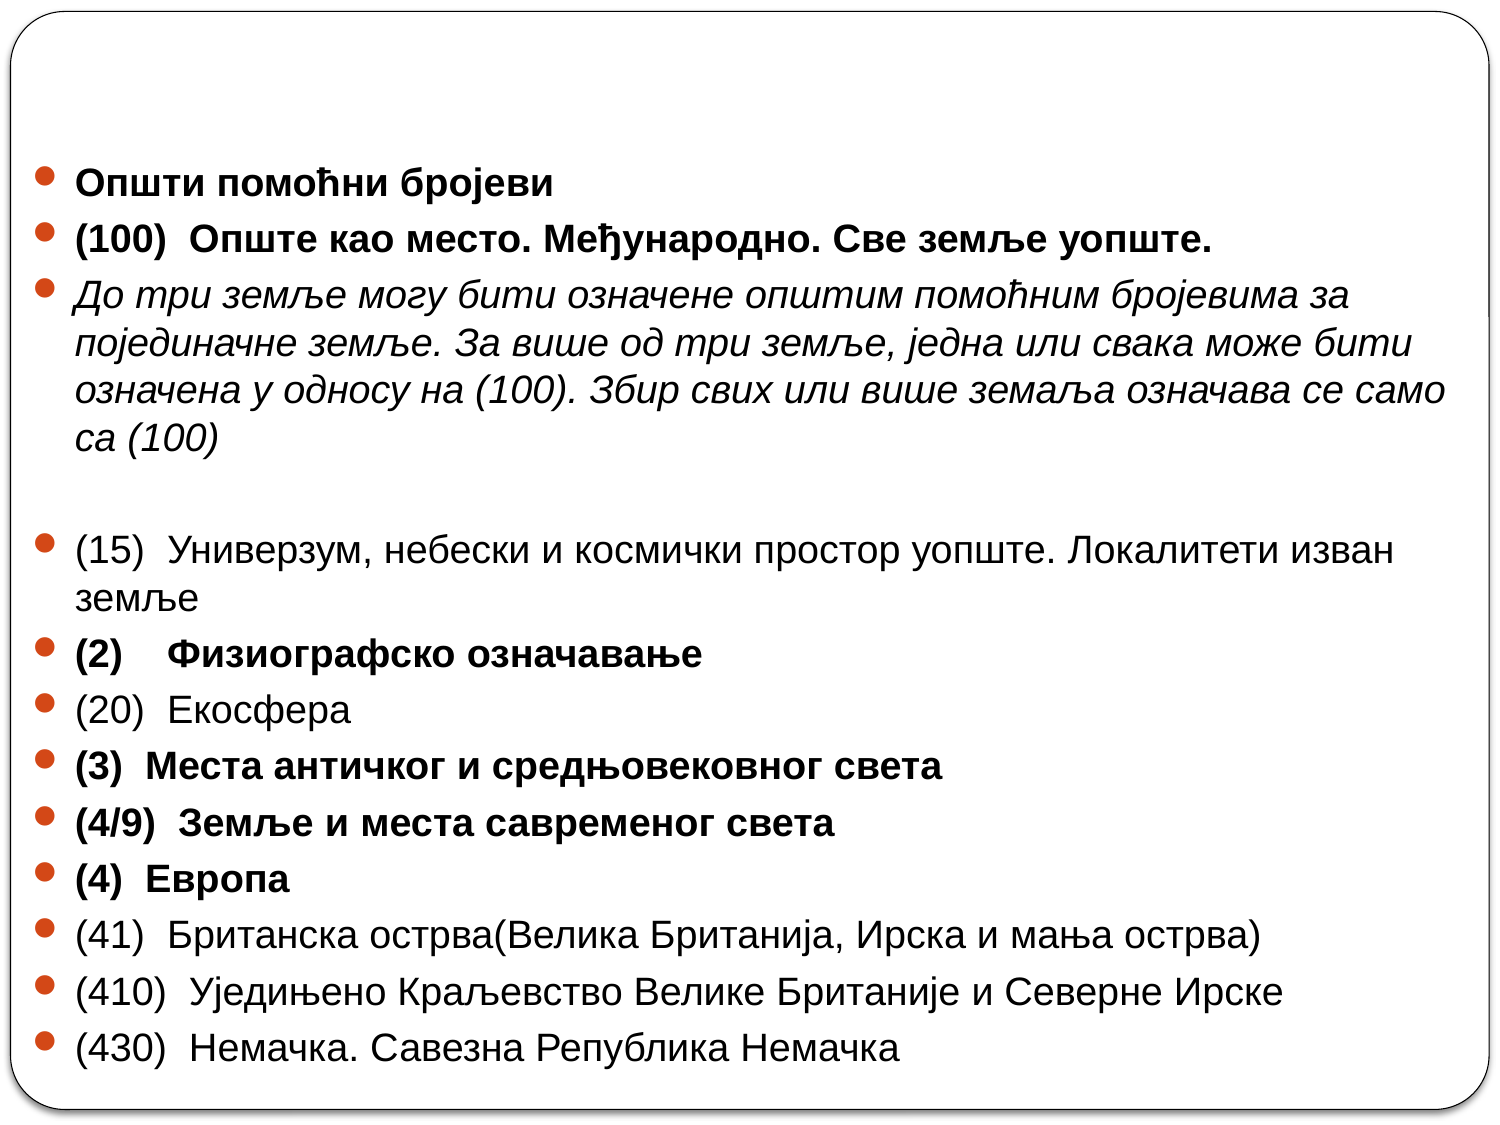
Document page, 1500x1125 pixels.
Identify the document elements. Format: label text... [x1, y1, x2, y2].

list Општи помоћни бројеви (100) Опште као место. Међународно. Све земље уопште. До три земље могу бити означене општим помоћним бројевима за појединачне земље. За више од три земље, једна или свака може бити означена у односу на (100). Збир свих или више земаља означава се само са (100) (15) Универзум, небески и космички простор уопште. Локалитети изван земље (2) Физиографско означавање (20) Екосфера (3) Места античког и средњoвековног света (4/9) Земље и места савременог света (4) Европа (41) Британска острва(Велика Британија, Ирска и мања острва) (410) Уједињено Краљевство Велике Британије и Северне Ирске (430) Немачка. Савезна Република Немачка [17, 149, 1471, 1083]
